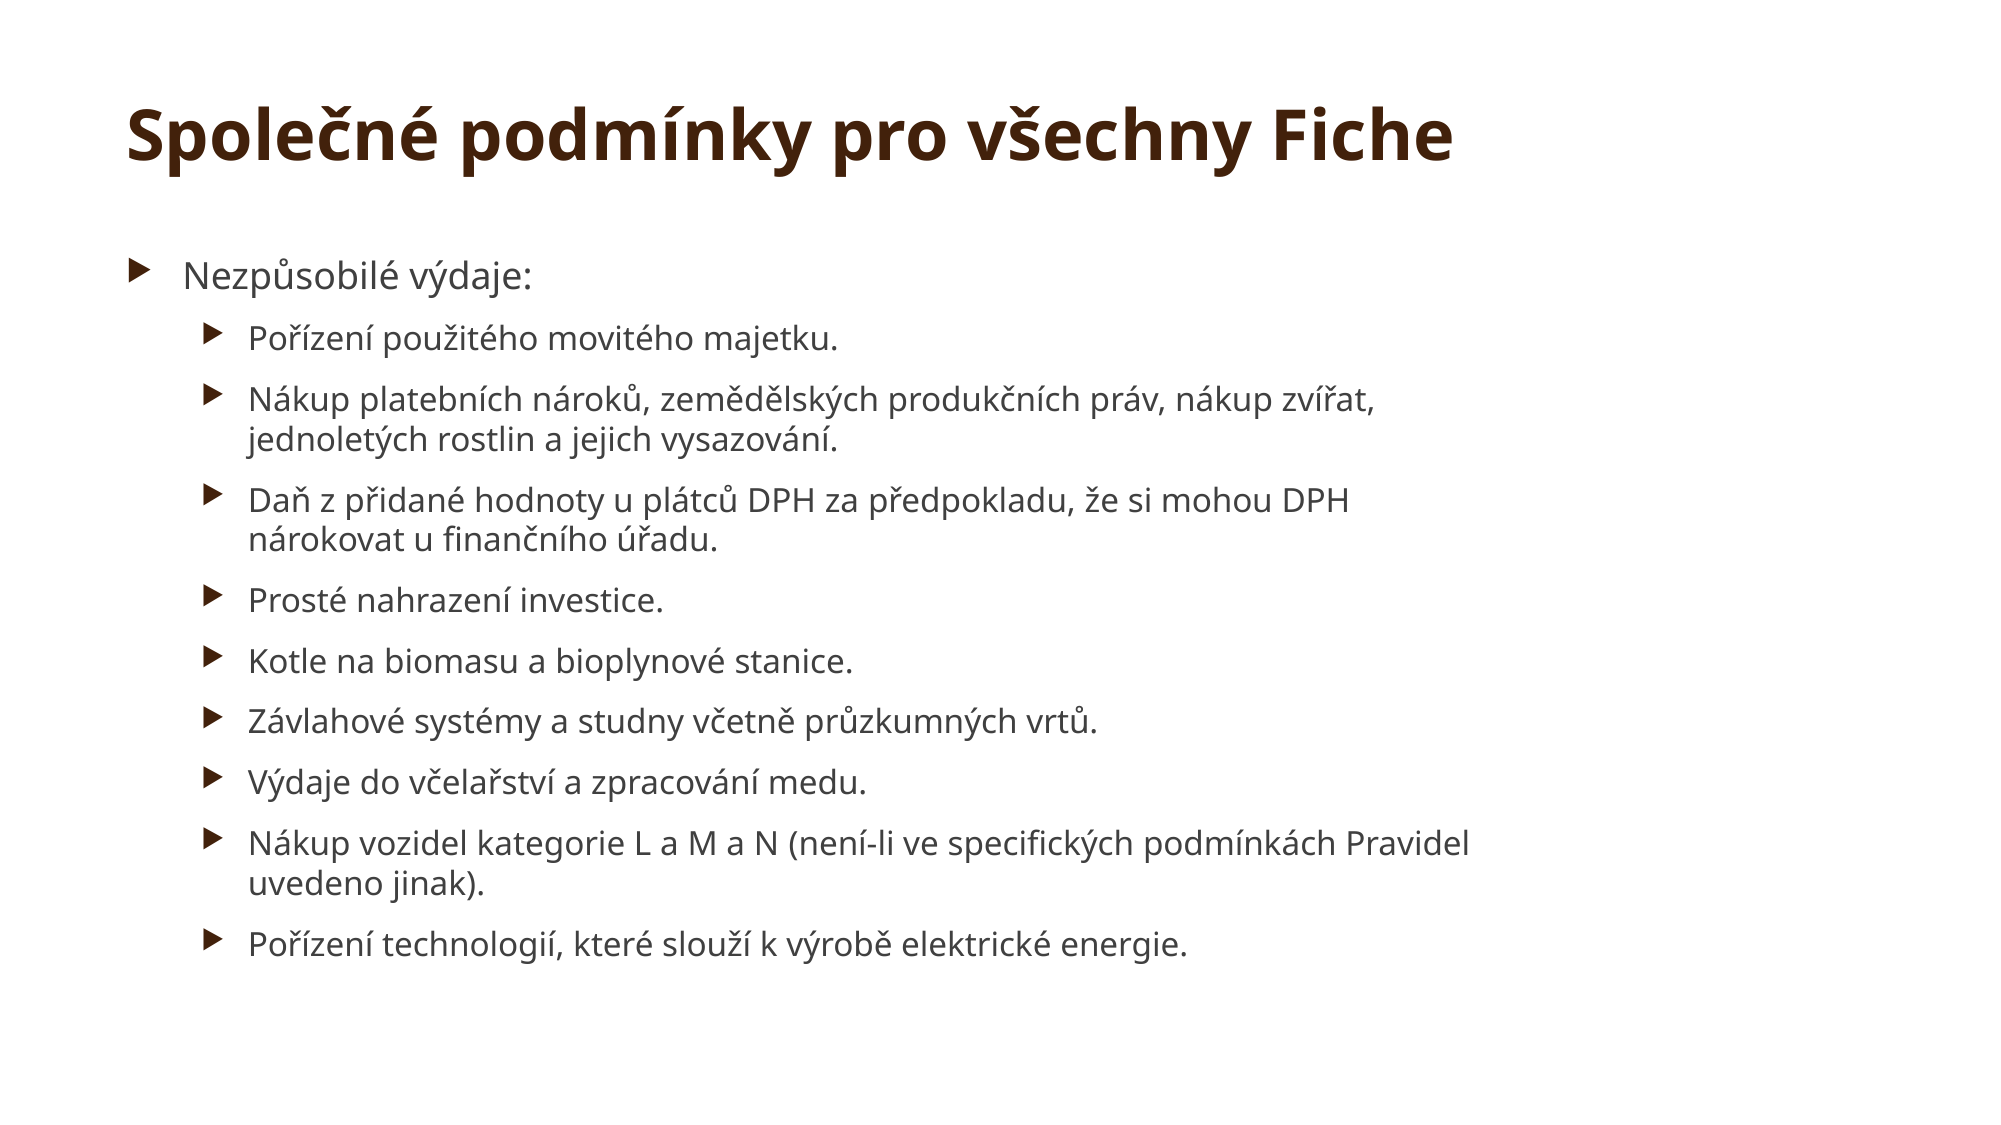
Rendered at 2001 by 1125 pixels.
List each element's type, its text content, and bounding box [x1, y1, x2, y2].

title Společné podmínky pro všechny Fiche [111, 82, 1522, 203]
list Nezpůsobilé výdaje: Pořízení použitého movitého majetku. Nákup platebních nároků, zemědělských produkčních práv, nákup zvířat, jednoletých rostlin a jejich vysazování. Daň z přidané hodnoty u plátců DPH za předpokladu, že si mohou DPH nárokovat u finančního úřadu. Prosté nahrazení investice. Kotle na biomasu a bioplynové stanice. Závlahové systémy a studny včetně průzkumných vrtů. Výdaje do včelařství a zpracování medu. Nákup vozidel kategorie L a M a N (není-li ve specifických podmínkách Pravidel uvedeno jinak). Pořízení technologií, které slouží k výrobě elektrické energie. [111, 244, 1522, 1062]
